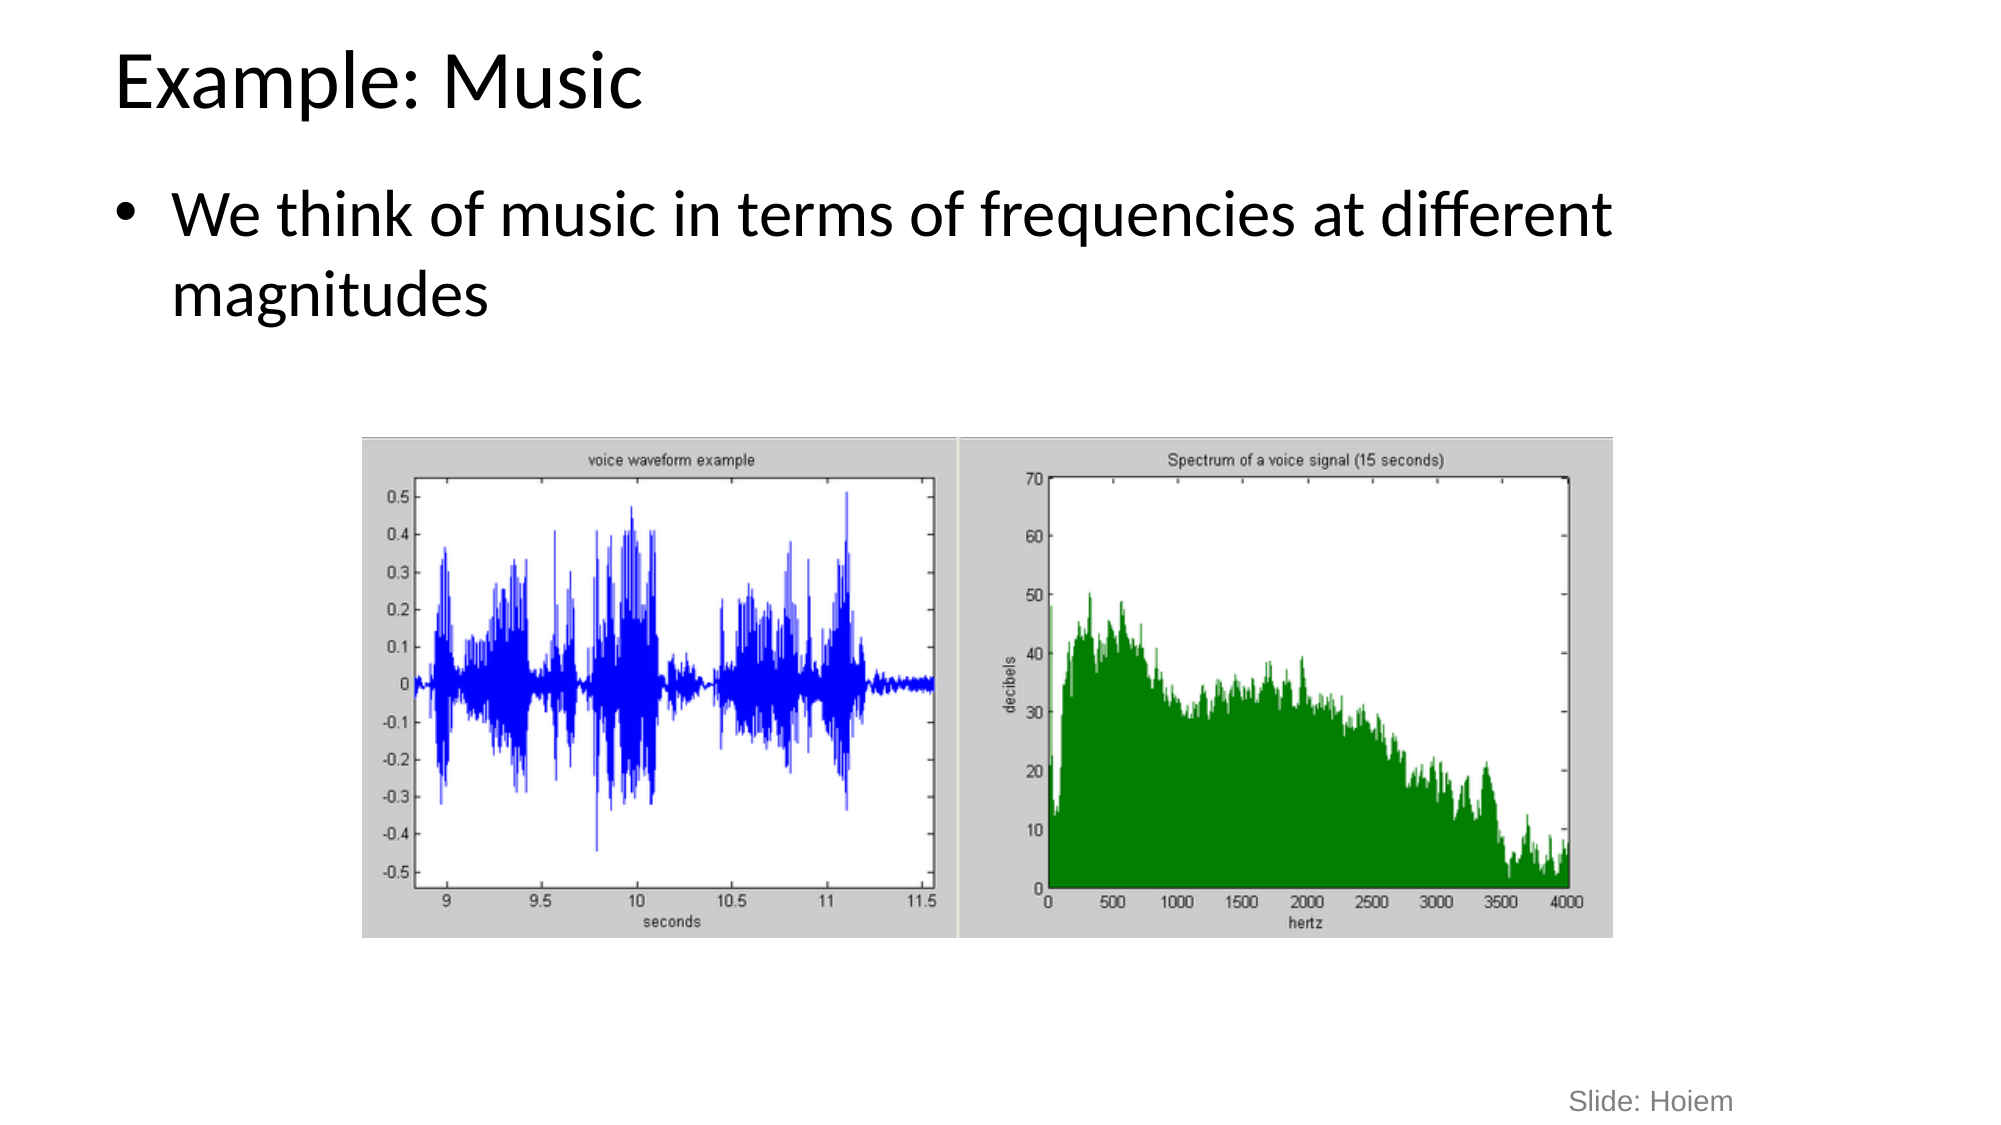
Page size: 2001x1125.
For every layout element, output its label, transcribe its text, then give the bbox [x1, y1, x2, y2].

title Example: Music [99, 0, 1900, 150]
picture [362, 437, 1613, 938]
text_box Slide: Hoiem [1553, 1074, 1750, 1125]
list We think of music in terms of frequencies at different magnitudes [99, 162, 1900, 1005]
